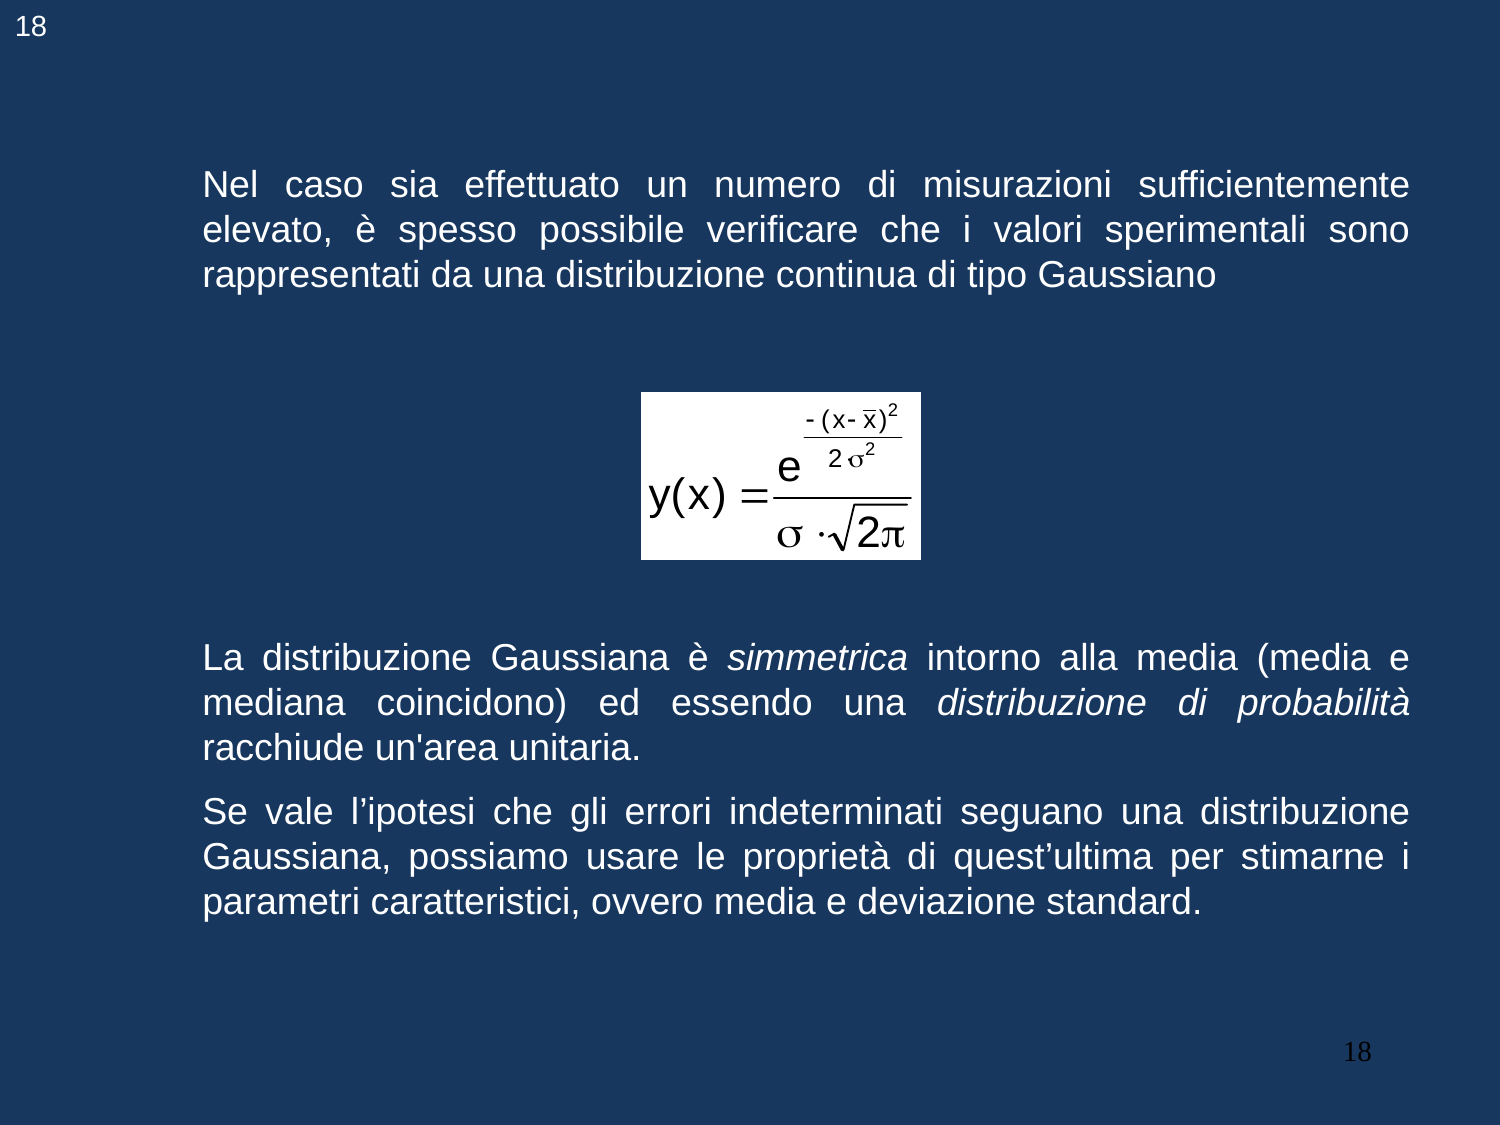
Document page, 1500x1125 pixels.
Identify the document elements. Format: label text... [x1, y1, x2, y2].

text_box 18 [0, 0, 113, 50]
slide_number 18 [1074, 1035, 1388, 1100]
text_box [187, 152, 1426, 1026]
